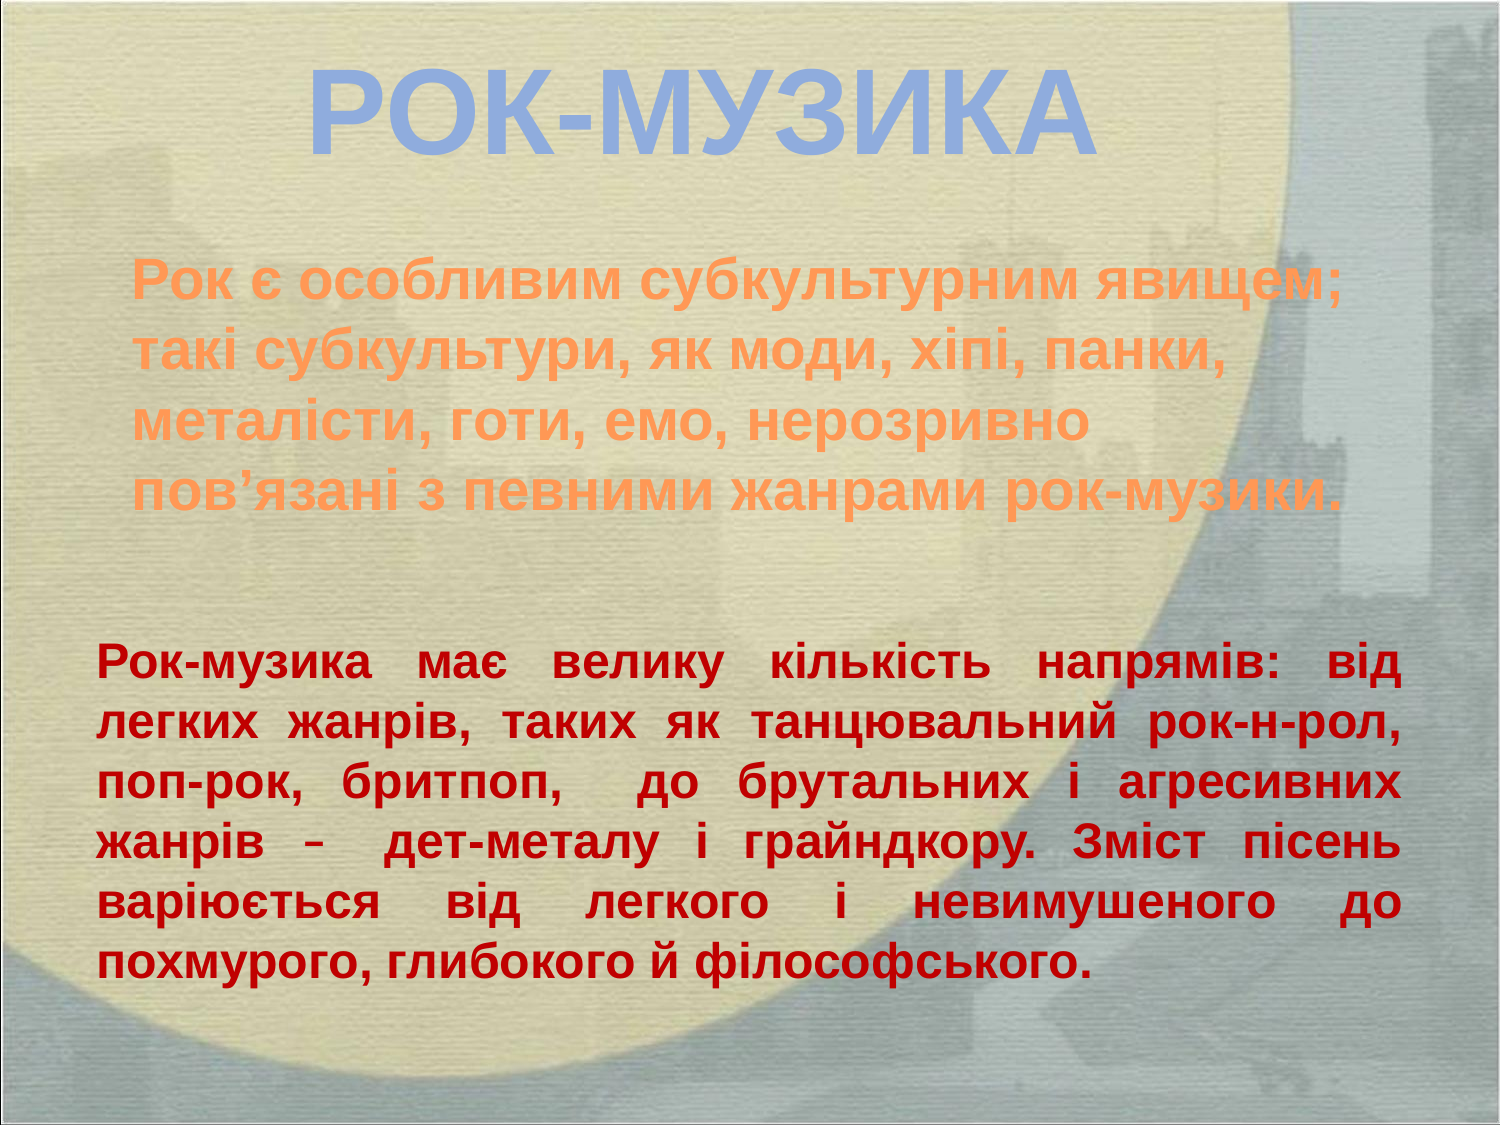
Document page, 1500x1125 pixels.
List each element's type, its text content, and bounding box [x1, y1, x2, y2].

text_box Рок є особливим субкультурним явищем; такі субкультури, як моди, хіпі, панки, металісти, готи, емо, нерозривно пов’язані з певними жанрами рок-музики. [117, 234, 1383, 529]
text_box Рок-музика має велику кількість напрямів: від легких жанрів, таких як танцювальний рок-н-рол, поп-рок, бритпоп, до брутальних і агресивних жанрів ̶ дет-металу і грайндкору. Зміст пісень варіюється від легкого і невимушеного до похмурого, глибокого й філософського. [81, 621, 1418, 996]
picture [0, 0, 1500, 1125]
text_box РОК-МУЗИКА [281, 23, 1125, 188]
